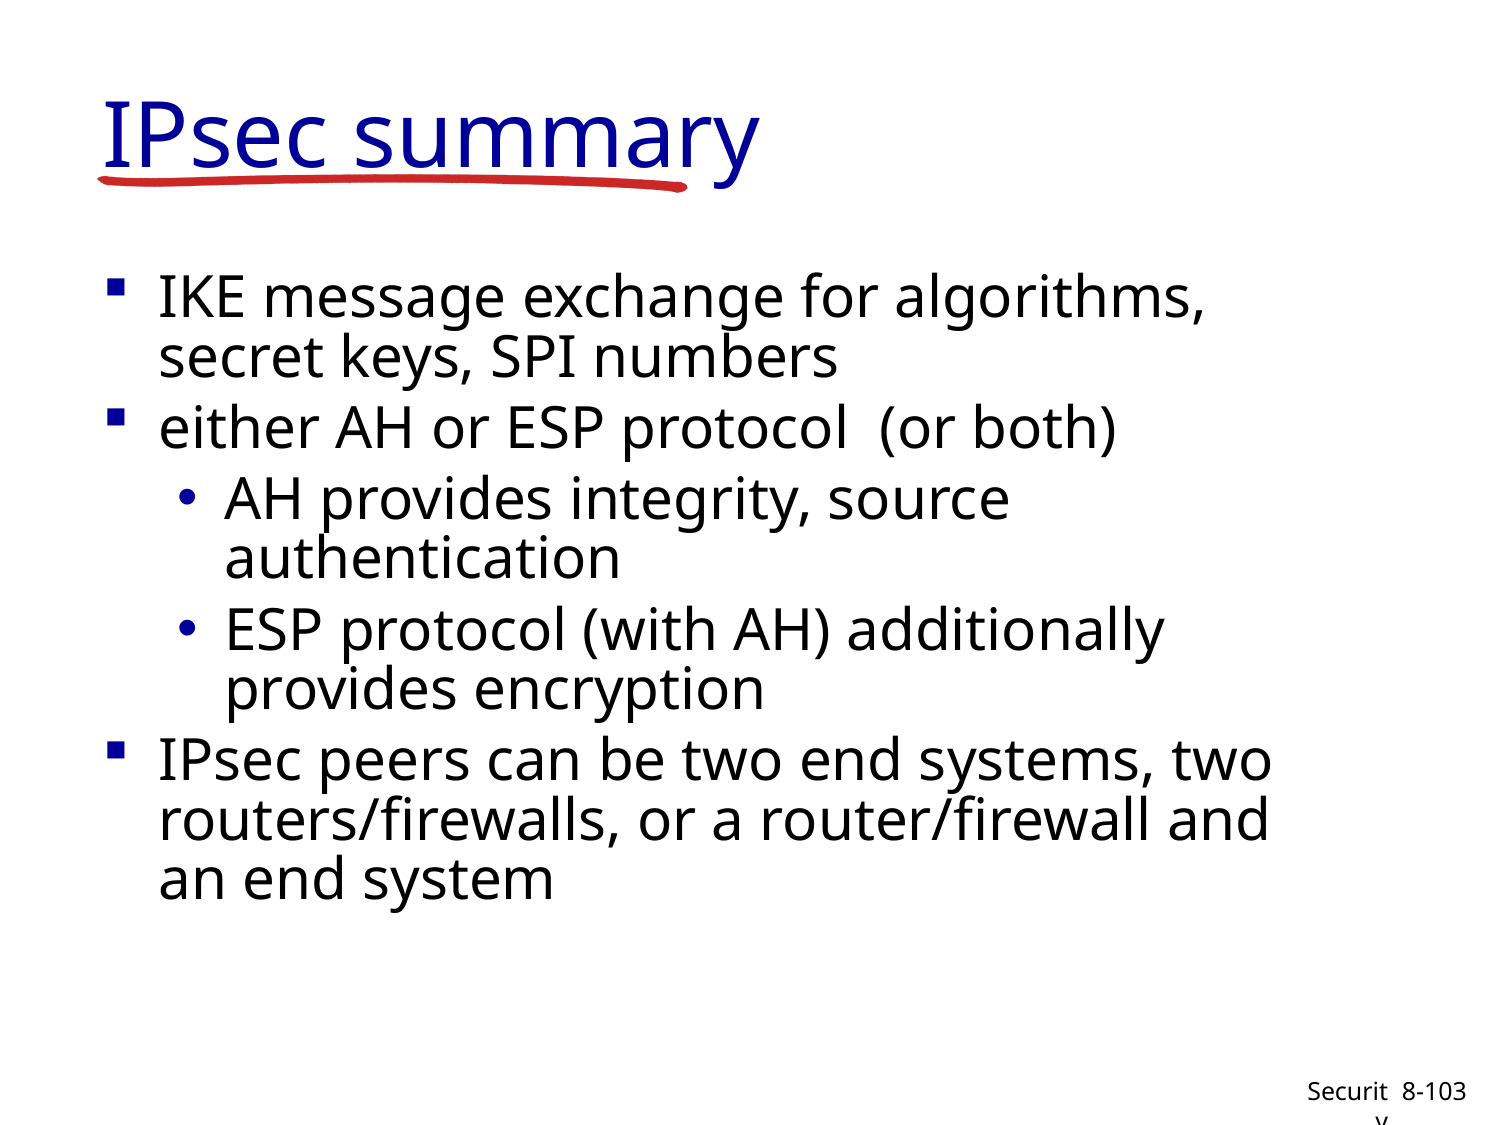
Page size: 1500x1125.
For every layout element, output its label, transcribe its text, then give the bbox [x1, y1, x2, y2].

footer Security [1284, 1067, 1403, 1110]
picture [93, 168, 695, 198]
text_box 8-103 [1387, 1068, 1500, 1113]
title IPsec summary [87, 37, 1363, 225]
list IKE message exchange for algorithms, secret keys, SPI numbers either AH or ESP protocol (or both) AH provides integrity, source authentication ESP protocol (with AH) additionally provides encryption IPsec peers can be two end systems, two routers/firewalls, or a router/firewall and an end system [87, 262, 1363, 1025]
